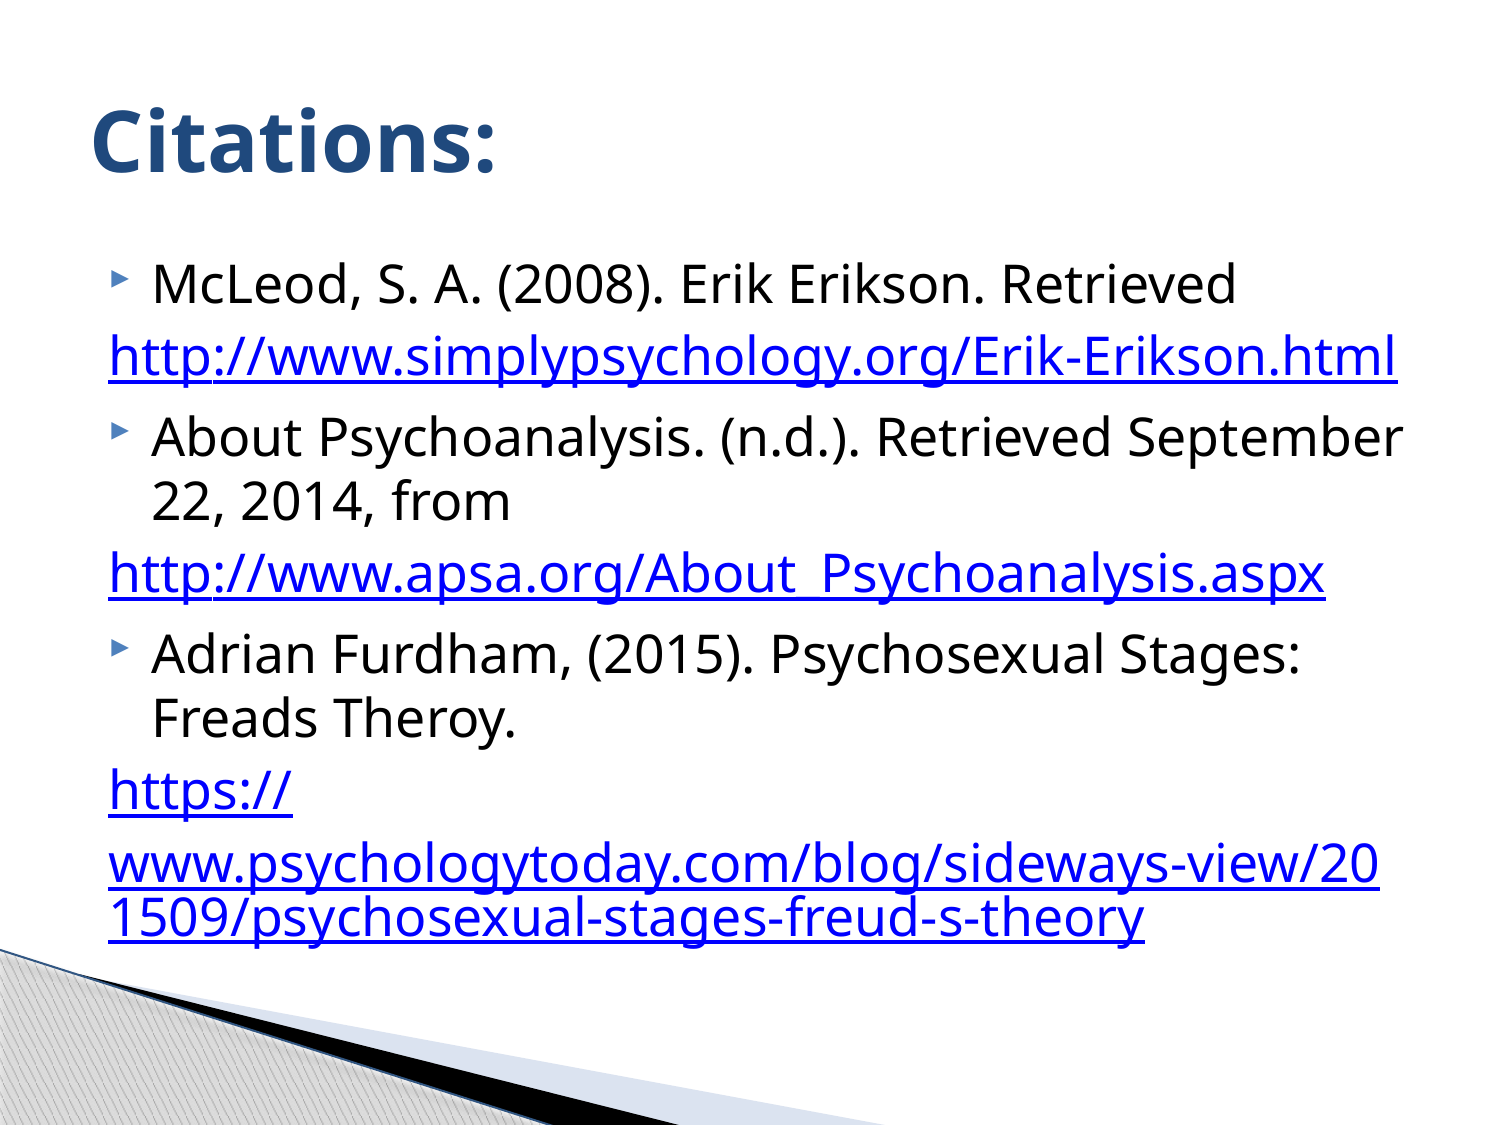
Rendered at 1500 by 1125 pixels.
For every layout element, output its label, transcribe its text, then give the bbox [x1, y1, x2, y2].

title Citations: [75, 45, 1425, 233]
list McLeod, S. A. (2008). Erik Erikson. Retrieved http://www.simplypsychology.org/Erik-Erikson.html About Psychoanalysis. (n.d.). Retrieved September 22, 2014, from http://www.apsa.org/About_Psychoanalysis.aspx Adrian Furdham, (2015). Psychosexual Stages: Freads Theroy. https://www.psychologytoday.com/blog/sideways-view/201509/psychosexual-stages-freud-s-theory [75, 243, 1425, 986]
